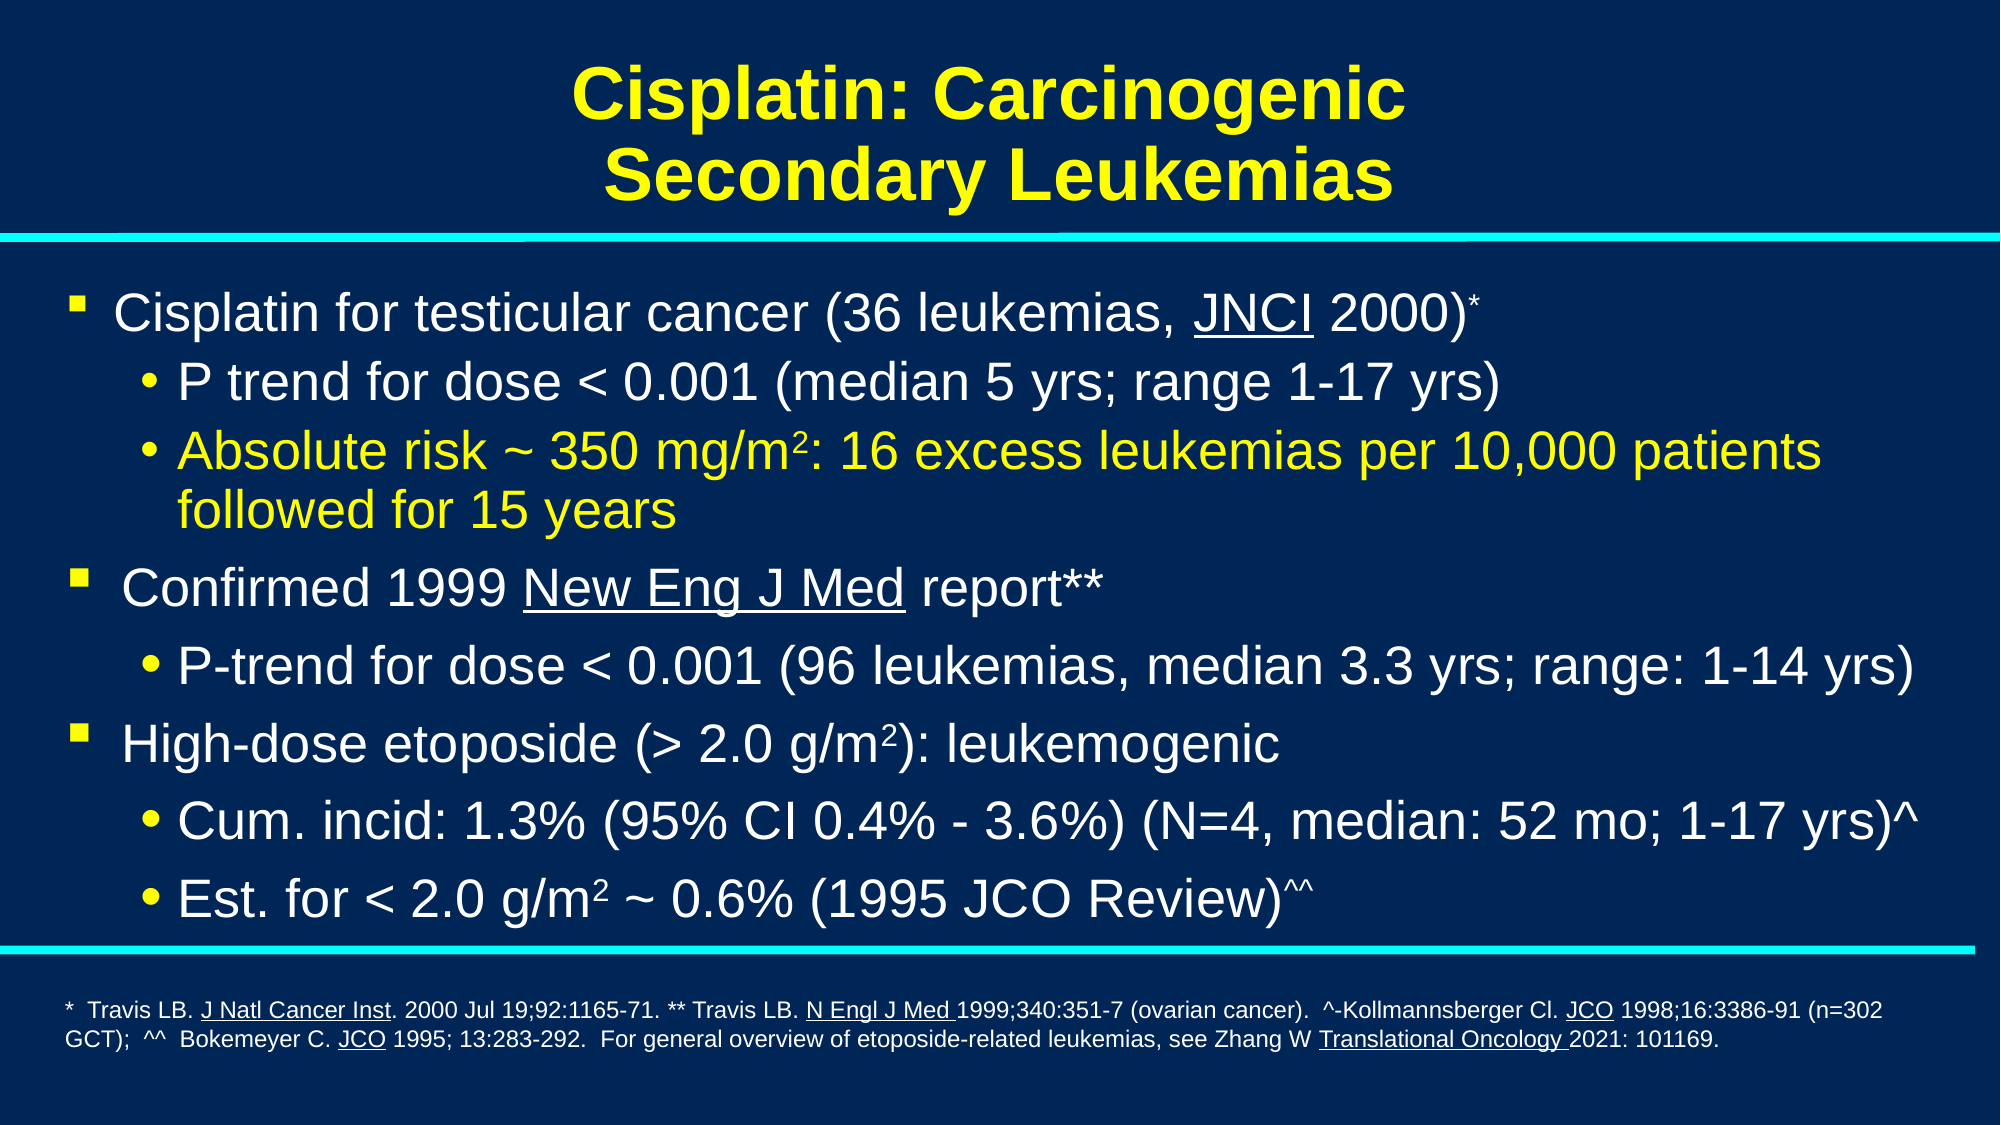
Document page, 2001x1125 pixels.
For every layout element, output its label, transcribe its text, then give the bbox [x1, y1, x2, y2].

text_box * Travis LB. J Natl Cancer Inst. 2000 Jul 19;92:1165-71. ** Travis LB. N Engl J Med 1999;340:351-7 (ovarian cancer). ^-Kollmannsberger Cl. JCO 1998;16:3386-91 (n=302 GCT); ^^ Bokemeyer C. JCO 1995; 13:283-292. For general overview of etoposide-related leukemias, see Zhang W Translational Oncology 2021: 101169. [50, 987, 1963, 1060]
title Cisplatin: Carcinogenic Secondary Leukemias [75, 34, 1925, 238]
list Cisplatin for testicular cancer (36 leukemias, JNCI 2000)* P trend for dose < 0.001 (median 5 yrs; range 1-17 yrs) Absolute risk ~ 350 mg/m2: 16 excess leukemias per 10,000 patients followed for 15 years Confirmed 1999 New Eng J Med report** P-trend for dose < 0.001 (96 leukemias, median 3.3 yrs; range: 1-14 yrs) High-dose etoposide (> 2.0 g/m2): leukemogenic Cum. incid: 1.3% (95% CI 0.4% - 3.6%) (N=4, median: 52 mo; 1-17 yrs)^ Est. for < 2.0 g/m2 ~ 0.6% (1995 JCO Review)^^ [50, 277, 1950, 963]
